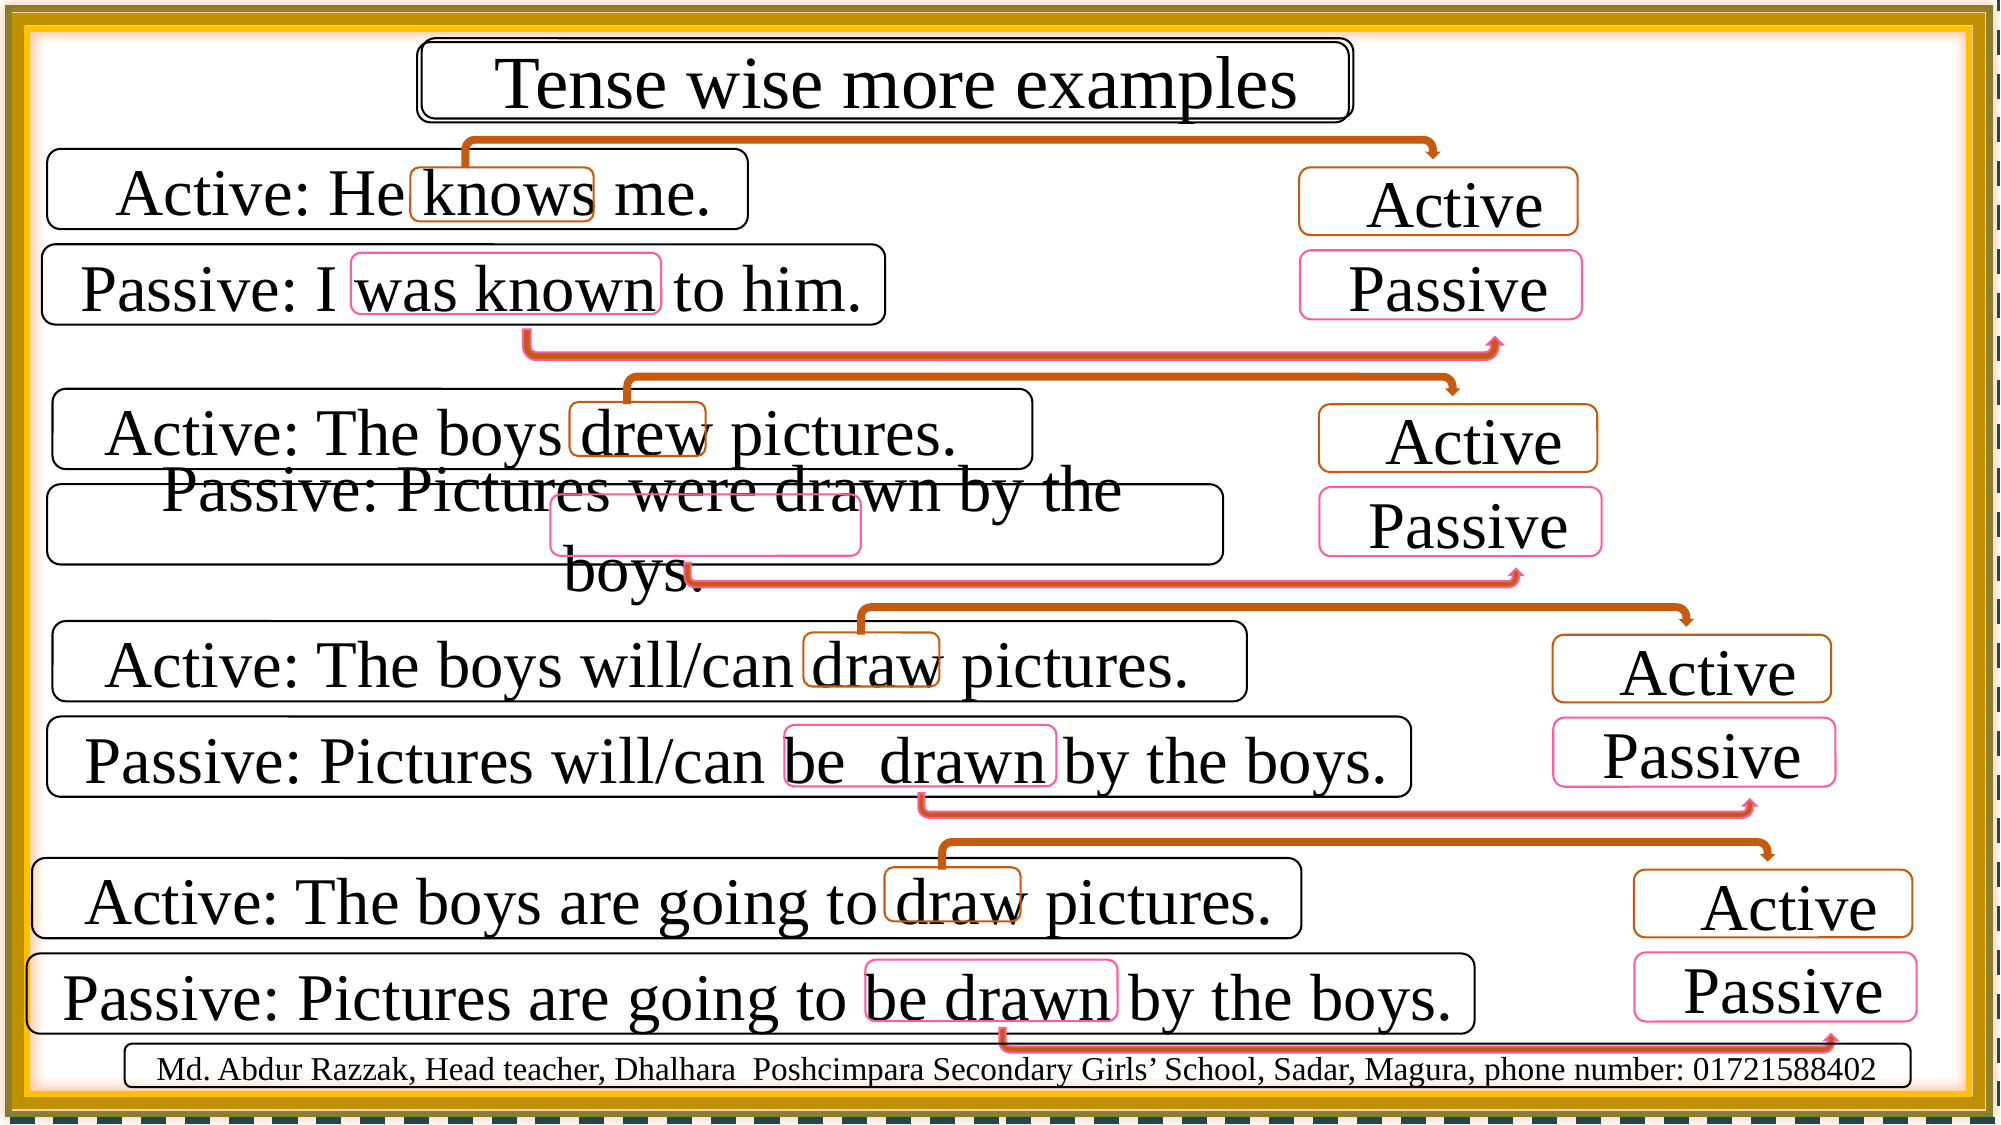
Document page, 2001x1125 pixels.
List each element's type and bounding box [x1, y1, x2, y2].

text_box [0, 0, 2000, 1122]
text_box [417, 38, 1354, 123]
text_box [8, 8, 1990, 1115]
